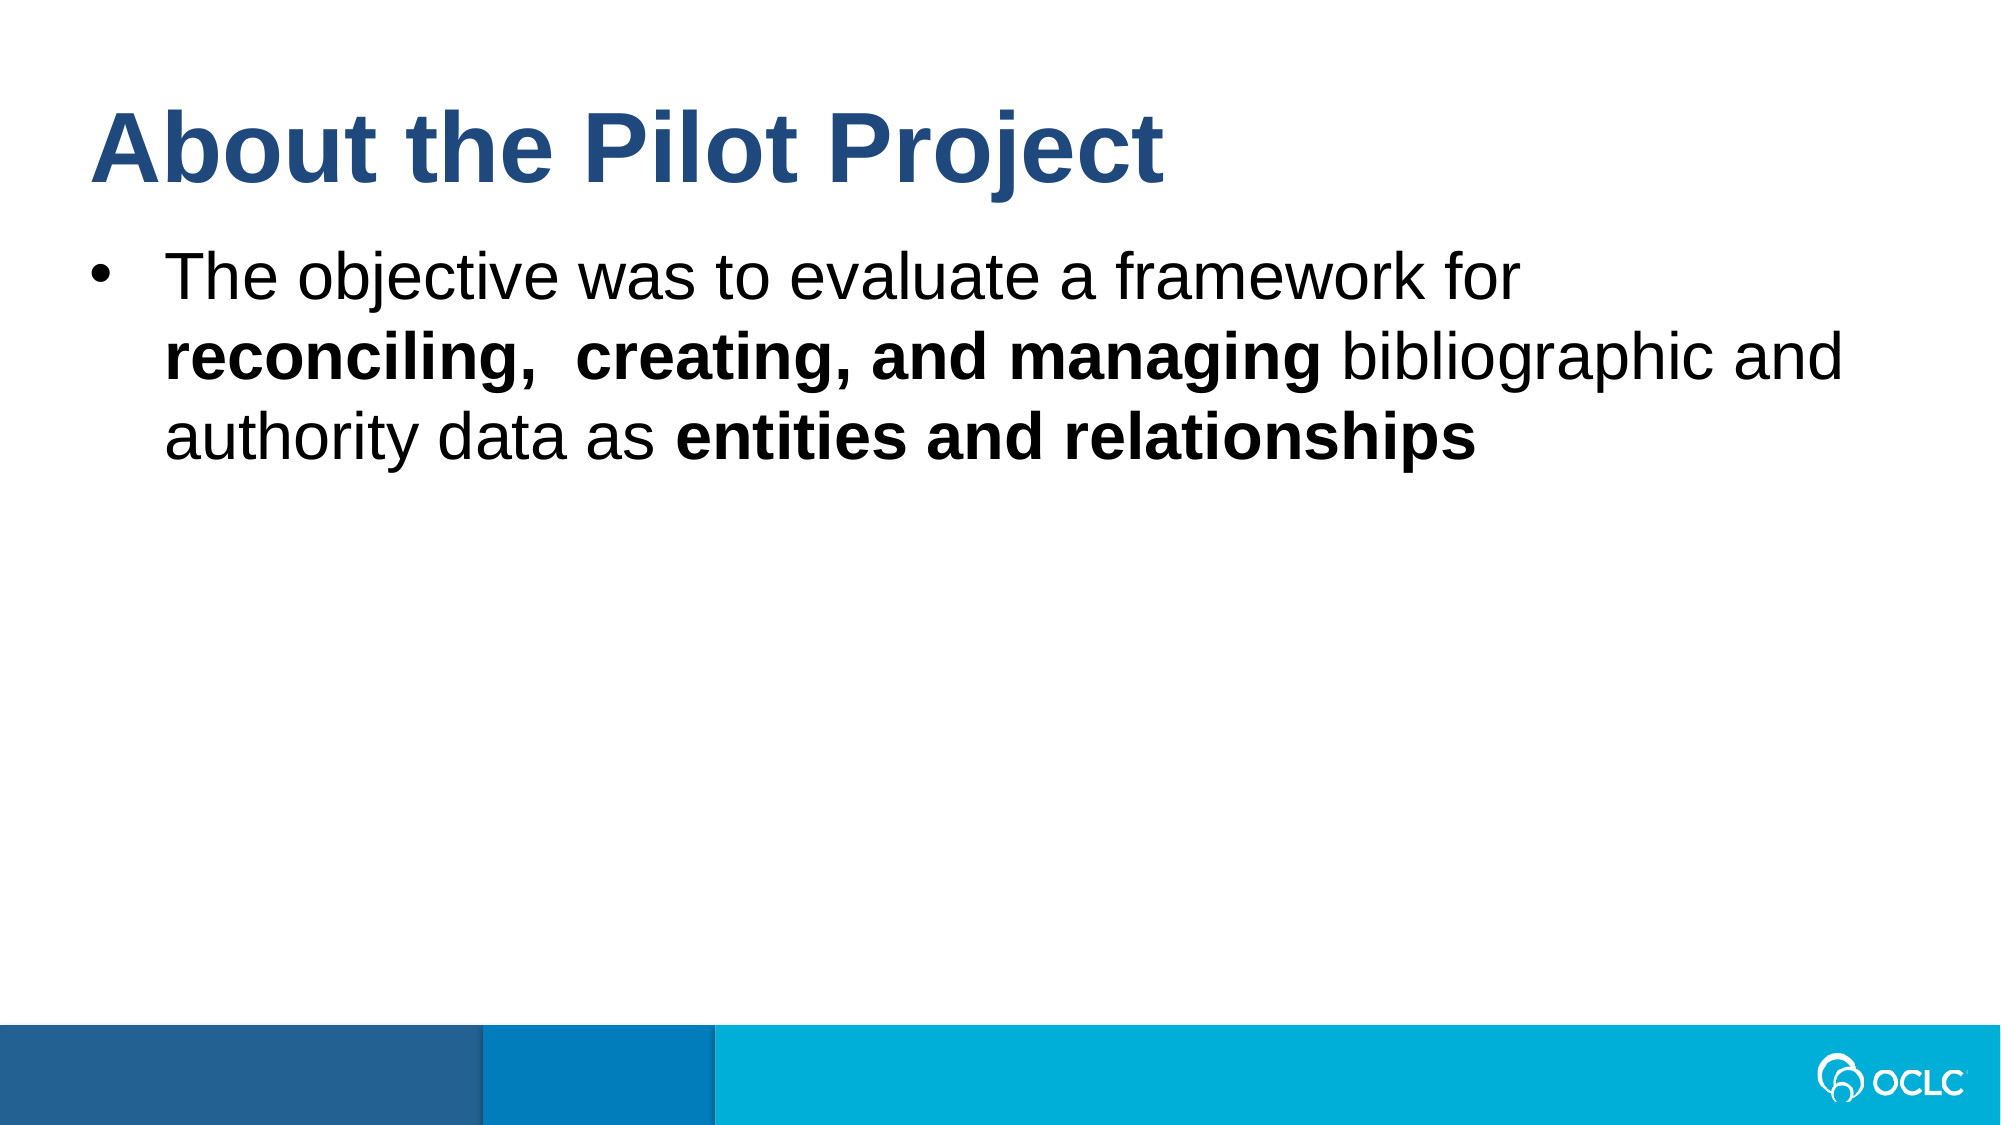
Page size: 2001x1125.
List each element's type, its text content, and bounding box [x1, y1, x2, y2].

list The objective was to evaluate a framework for reconciling, creating, and managing bibliographic and authority data as entities and relationships [74, 225, 1921, 960]
list About the Pilot Project [74, 75, 1921, 225]
